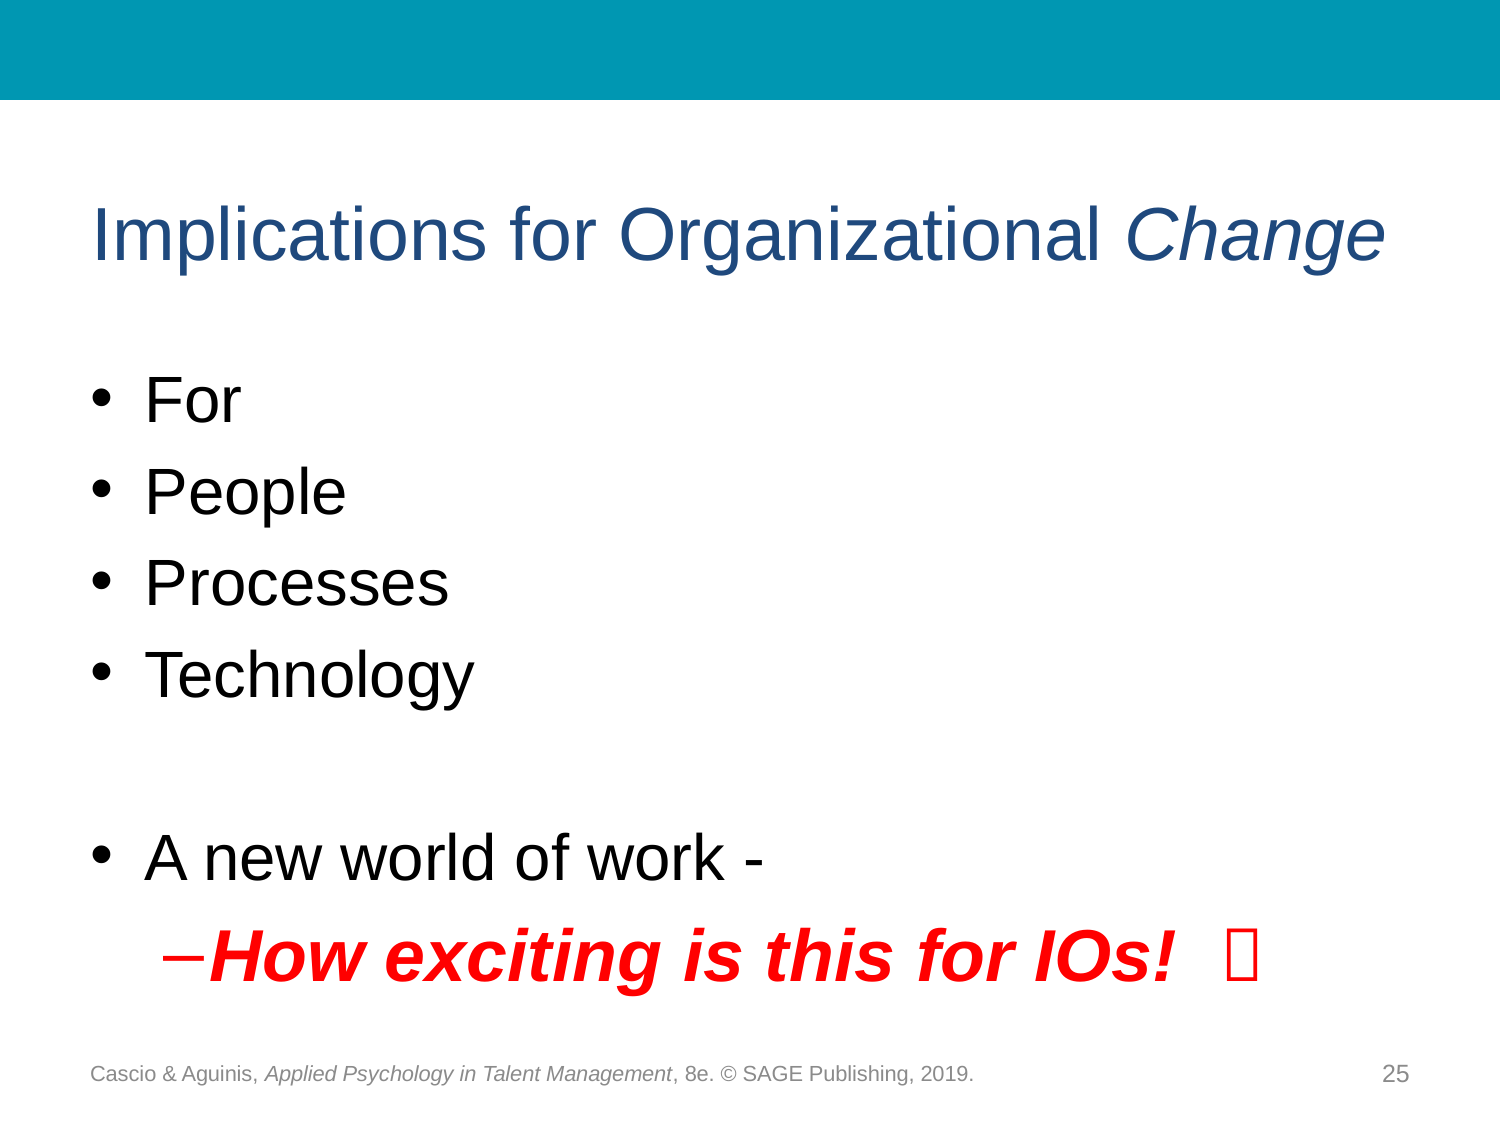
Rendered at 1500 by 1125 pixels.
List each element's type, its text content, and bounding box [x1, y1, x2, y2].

footer Cascio & Aguinis, Applied Psychology in Talent Management, 8e. © SAGE Publishing, 2019. [75, 1042, 1313, 1103]
list For People Processes Technology A new world of work - How exciting is this for IOs!  [75, 350, 1425, 1005]
slide_number 25 [1350, 1042, 1425, 1103]
title Implications for Organizational Change [75, 137, 1425, 350]
